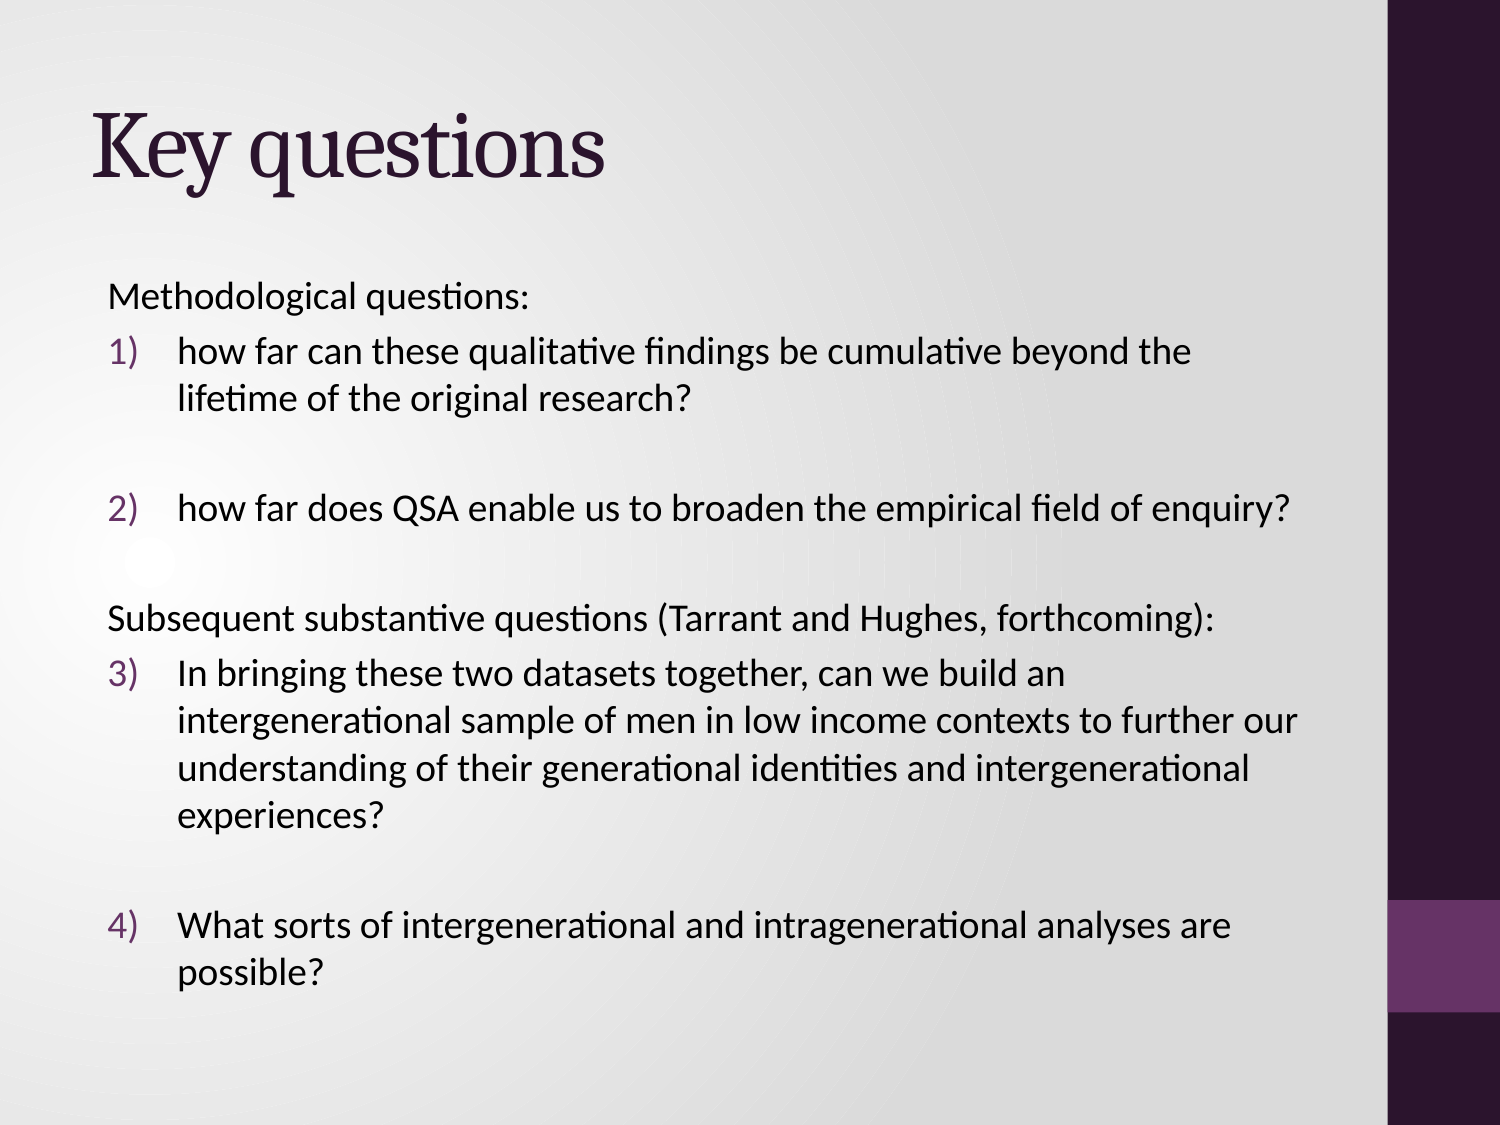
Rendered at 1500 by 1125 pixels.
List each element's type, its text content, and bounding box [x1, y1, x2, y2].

title Key questions [75, 45, 1325, 233]
list Methodological questions: how far can these qualitative findings be cumulative beyond the lifetime of the original research? how far does QSA enable us to broaden the empirical field of enquiry? Subsequent substantive questions (Tarrant and Hughes, forthcoming): In bringing these two datasets together, can we build an intergenerational sample of men in low income contexts to further our understanding of their generational identities and intergenerational experiences? What sorts of intergenerational and intragenerational analyses are possible? [75, 262, 1325, 1050]
